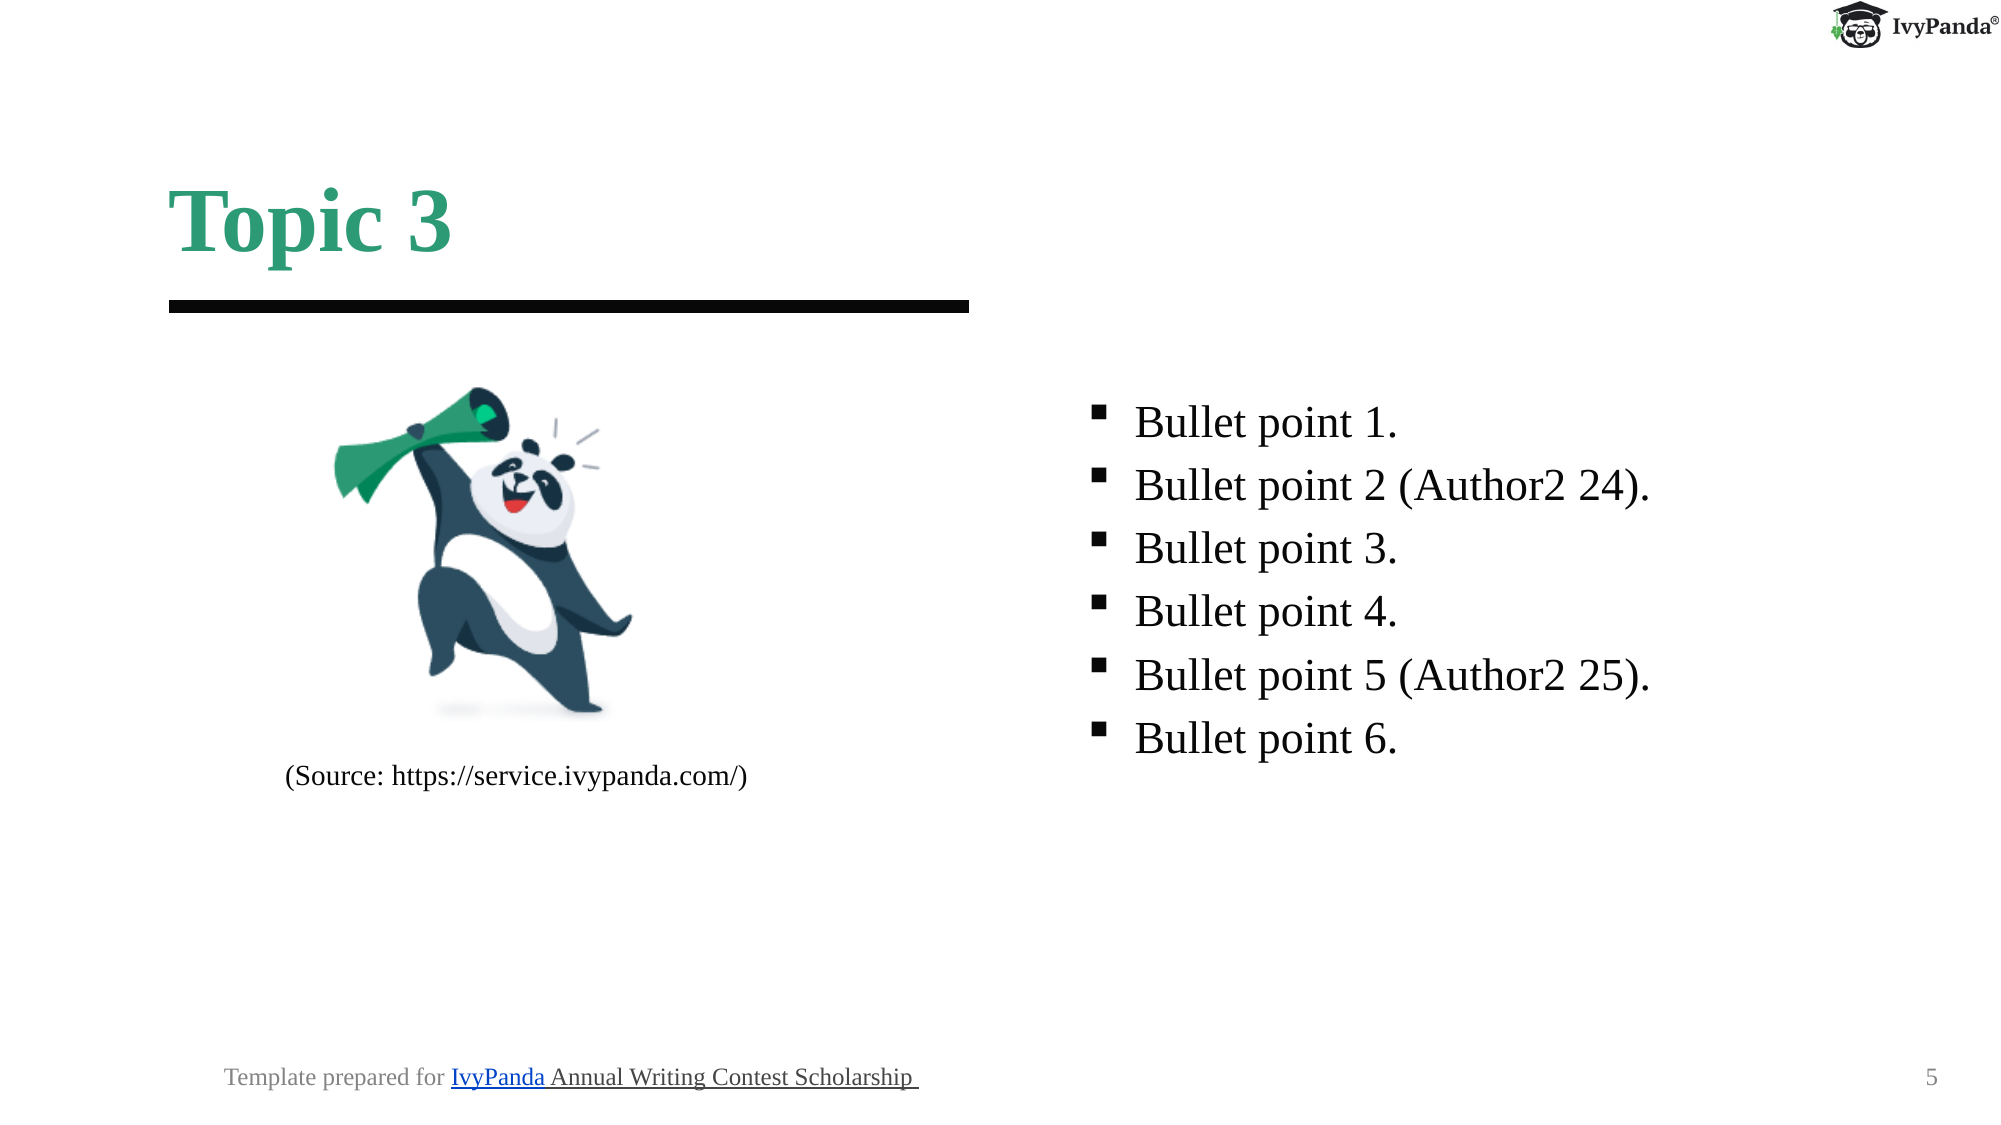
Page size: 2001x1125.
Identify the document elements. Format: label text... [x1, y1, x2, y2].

slide_number Template prepared for IvyPanda Annual Writing Contest Scholarship 5 [204, 1056, 1954, 1095]
picture [310, 383, 638, 722]
title Topic 3 [168, 163, 969, 270]
text_box Bullet point 1. Bullet point 2 (Author2 24). Bullet point 3. Bullet point 4. Bullet point 5 (Author2 25). Bullet point 6. [1072, 383, 2000, 771]
text_box (Source: https://service.ivypanda.com/) [270, 748, 867, 799]
picture [1831, 1, 1999, 48]
